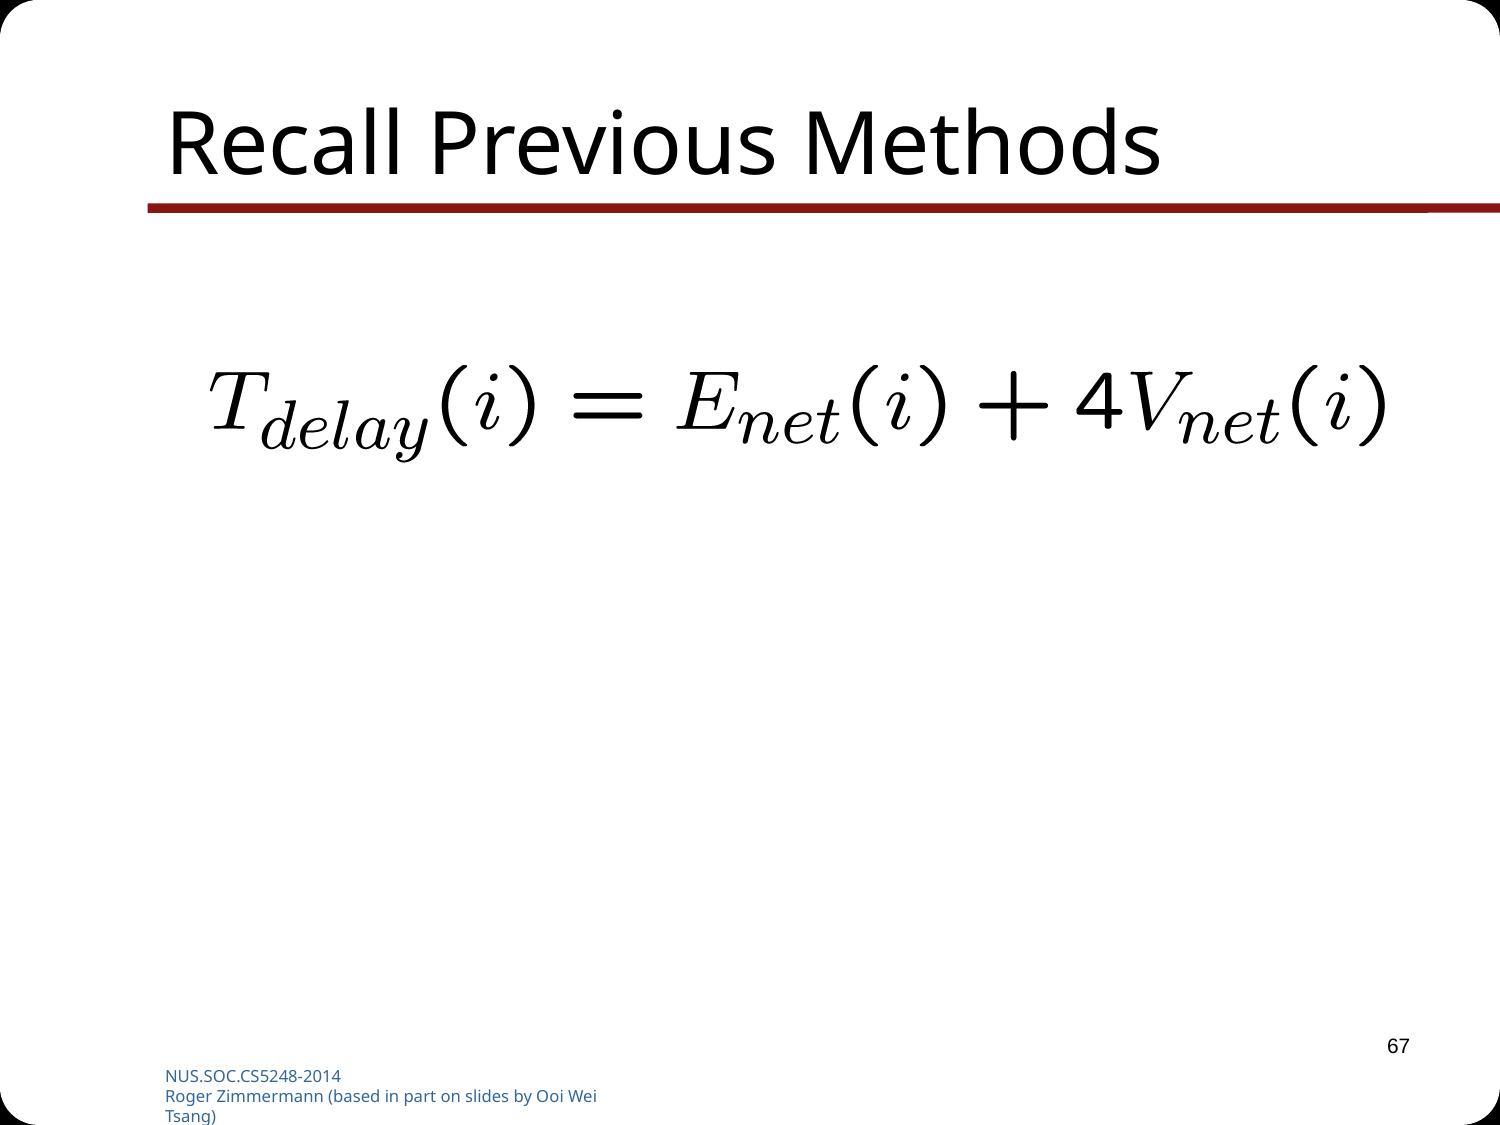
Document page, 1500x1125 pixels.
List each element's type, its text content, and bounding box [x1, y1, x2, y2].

slide_number 67 [1112, 1024, 1426, 1101]
title Recall Previous Methods [149, 45, 1426, 234]
slide_number NUS.SOC.CS5248-2014 Roger Zimmermann (based in part on slides by Ooi Wei Tsang) [149, 1058, 549, 1101]
footer [549, 1024, 1038, 1101]
picture [206, 361, 1386, 467]
